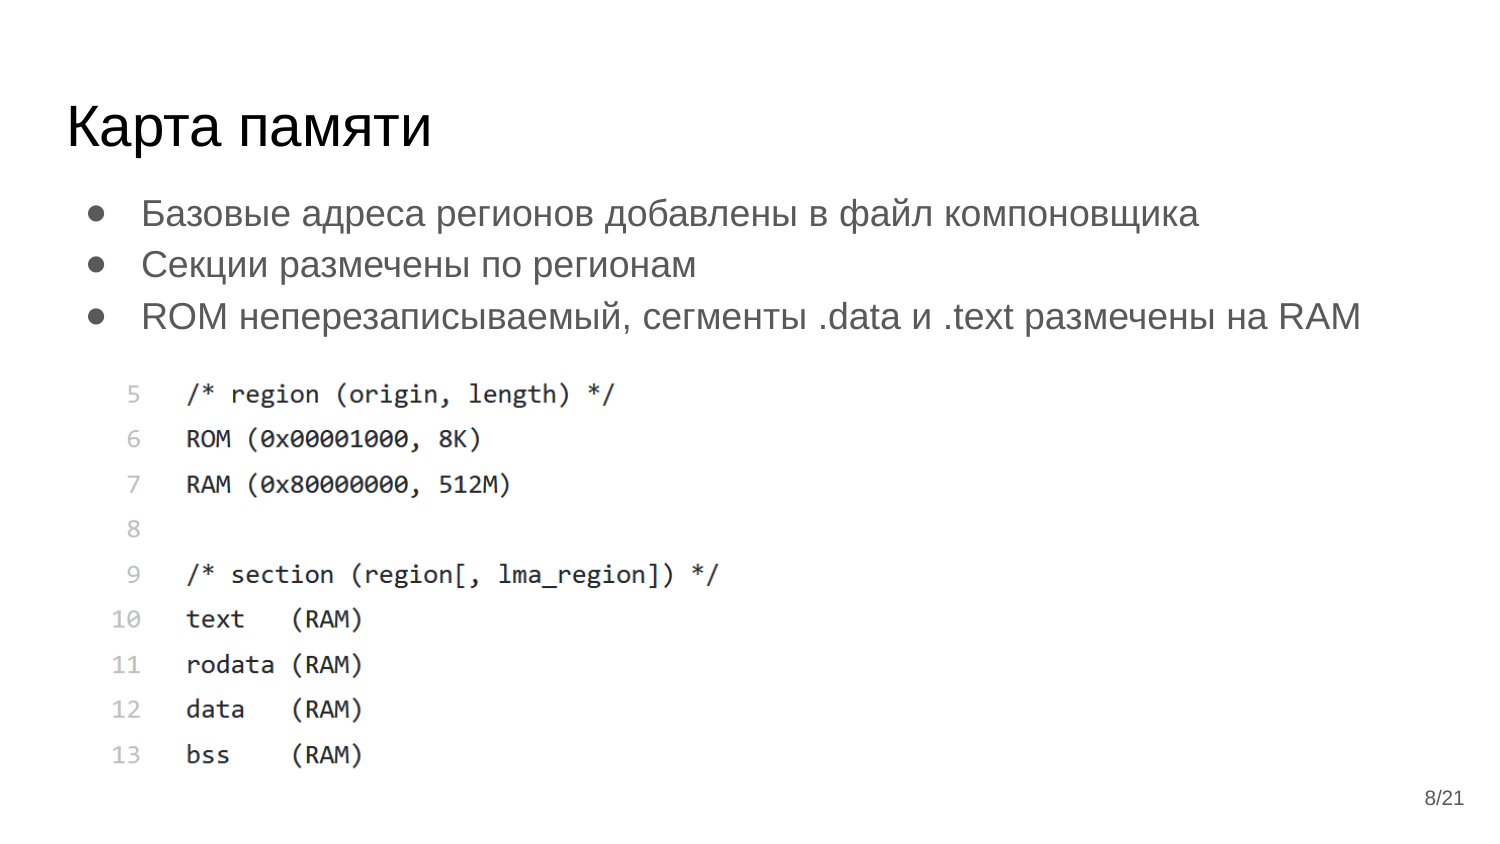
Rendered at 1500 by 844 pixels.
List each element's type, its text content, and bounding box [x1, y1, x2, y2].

list Базовые адреса регионов добавлены в файл компоновщика Секции размечены по регионам ROM неперезаписываемый, сегменты .data и .text размечены на RAM [51, 166, 1449, 363]
title Карта памяти [51, 72, 1449, 166]
picture [50, 362, 754, 777]
slide_number 8/21 [1389, 764, 1480, 830]
